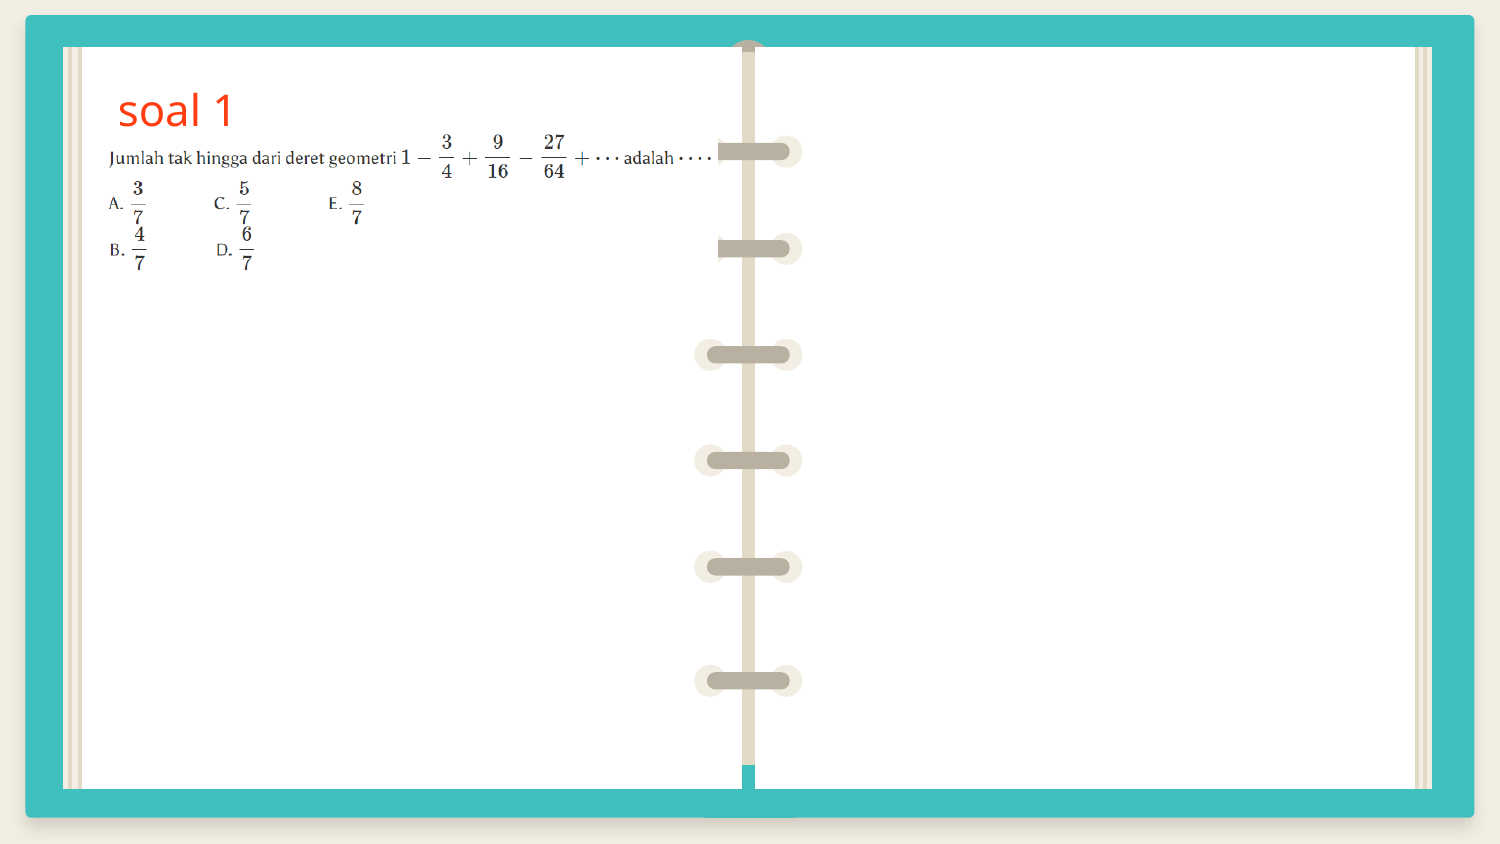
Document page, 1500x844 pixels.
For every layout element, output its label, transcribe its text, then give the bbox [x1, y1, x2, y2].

picture [102, 130, 718, 278]
text_box soal 1 [103, 75, 694, 130]
